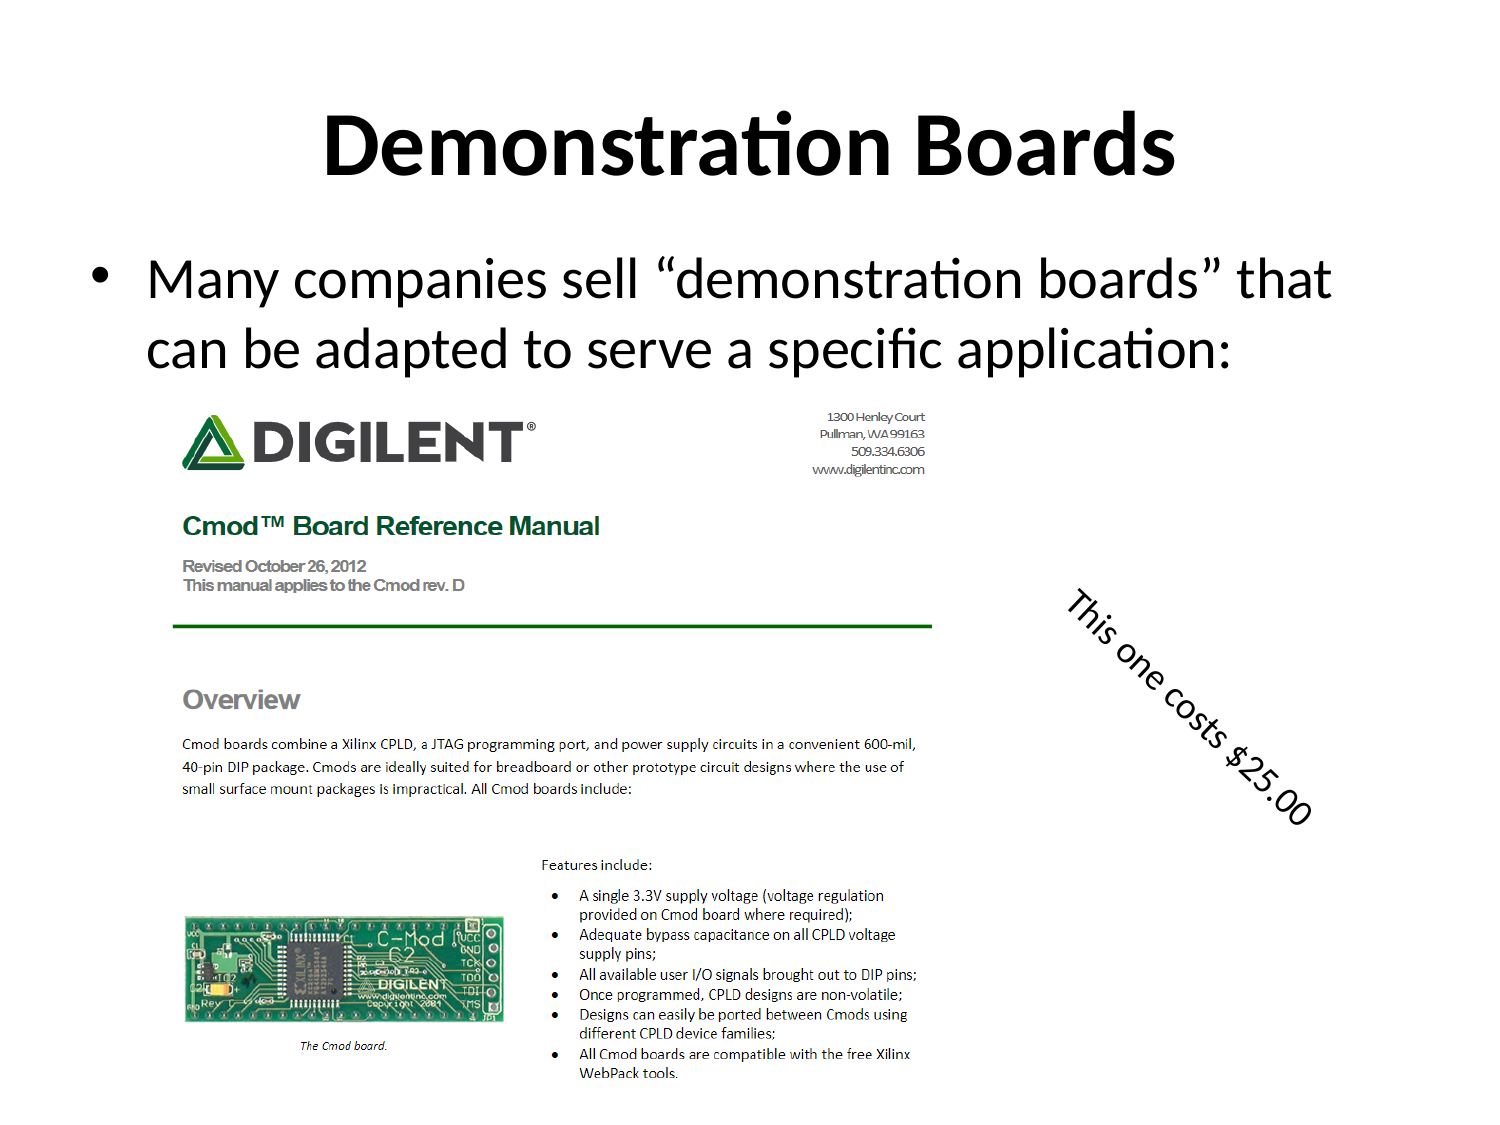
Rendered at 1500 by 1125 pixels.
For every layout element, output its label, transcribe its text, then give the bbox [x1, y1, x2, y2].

title Demonstration Boards [75, 45, 1425, 232]
text_box This one costs $25.00 [1041, 562, 1355, 865]
picture [137, 399, 984, 1098]
list Many companies sell “demonstration boards” that can be adapted to serve a specific application: [75, 232, 1425, 1005]
